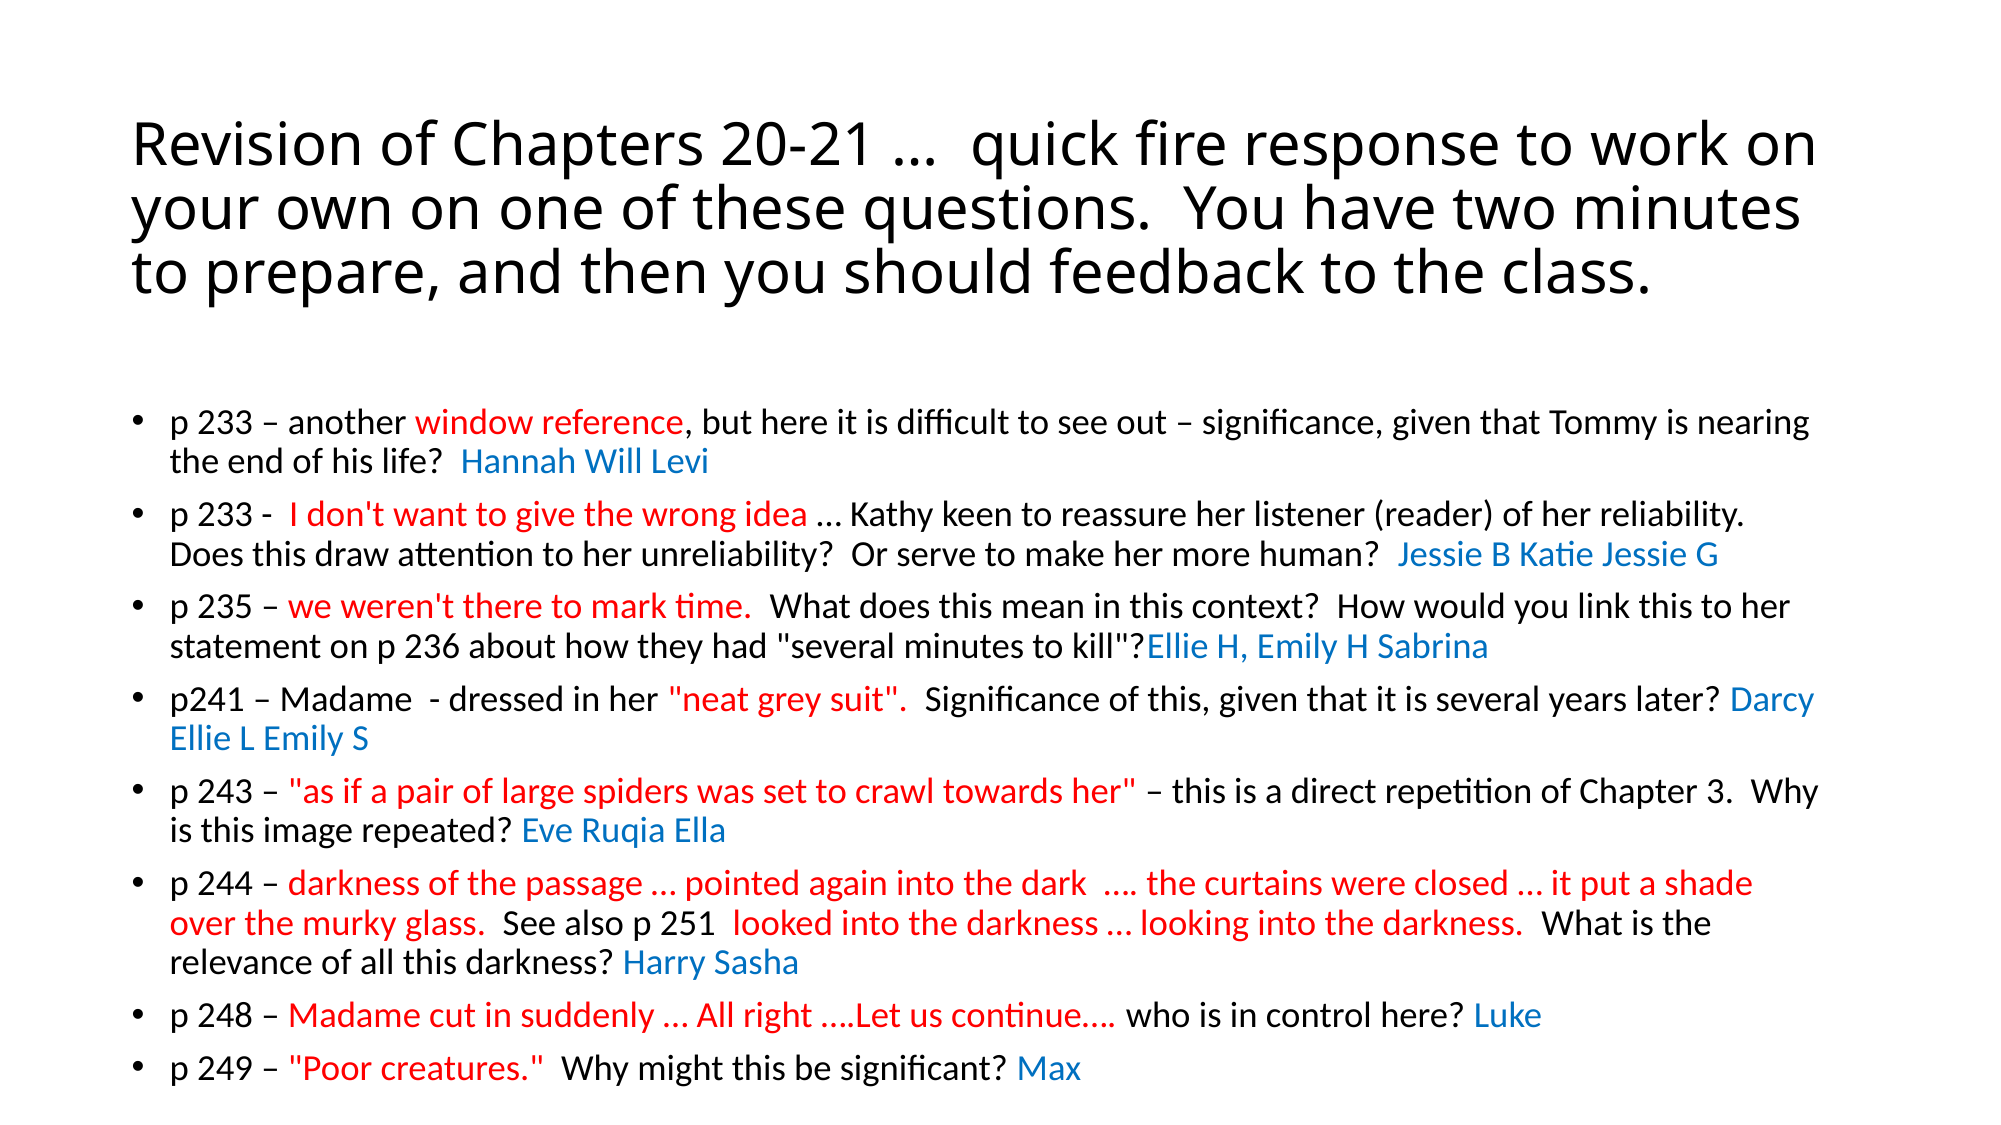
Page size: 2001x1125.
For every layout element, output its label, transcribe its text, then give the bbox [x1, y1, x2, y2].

title Revision of Chapters 20-21 … quick fire response to work on your own on one of these questions. You have two minutes to prepare, and then you should feedback to the class. [116, 101, 1842, 319]
list p 233 – another window reference, but here it is difficult to see out – significance, given that Tommy is nearing the end of his life? Hannah Will Levi p 233 - I don't want to give the wrong idea … Kathy keen to reassure her listener (reader) of her reliability. Does this draw attention to her unreliability? Or serve to make her more human? Jessie B Katie Jessie G p 235 – we weren't there to mark time. What does this mean in this context? How would you link this to her statement on p 236 about how they had "several minutes to kill"?Ellie H, Emily H Sabrina p241 – Madame - dressed in her "neat grey suit". Significance of this, given that it is several years later? Darcy Ellie L Emily S p 243 – "as if a pair of large spiders was set to crawl towards her" – this is a direct repetition of Chapter 3. Why is this image repeated? Eve Ruqia Ella p 244 – darkness of the passage … pointed again into the dark …. the curtains were closed … it put a shade over the murky glass. See also p 251 looked into the darkness … looking into the darkness. What is the relevance of all this darkness? Harry Sasha p 248 – Madame cut in suddenly … All right ….Let us continue…. who is in control here? Luke p 249 – "Poor creatures." Why might this be significant? Max [116, 395, 1842, 1110]
